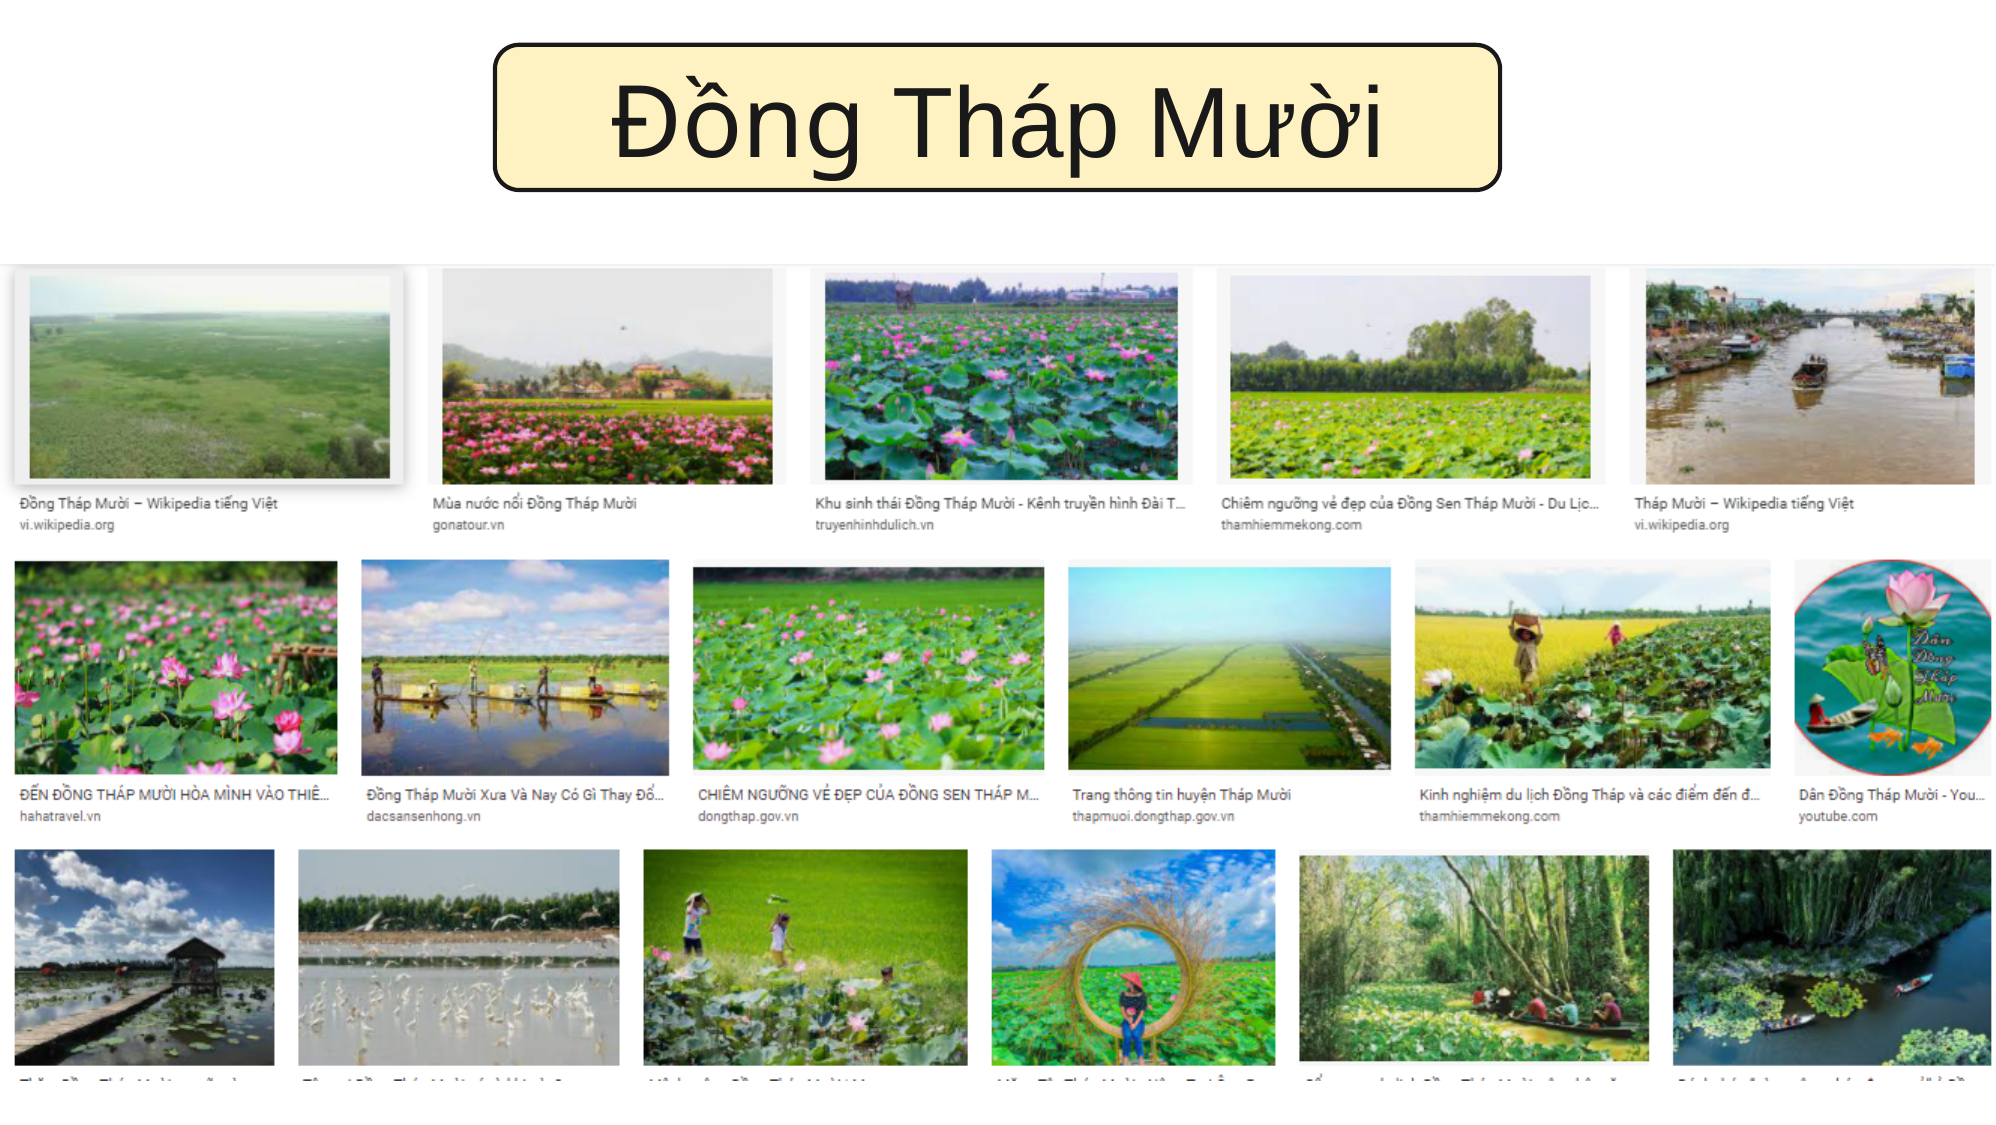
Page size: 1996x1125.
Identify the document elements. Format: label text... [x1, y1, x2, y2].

picture [0, 263, 1996, 1081]
text_box Đồng Tháp Mười [492, 42, 1503, 193]
